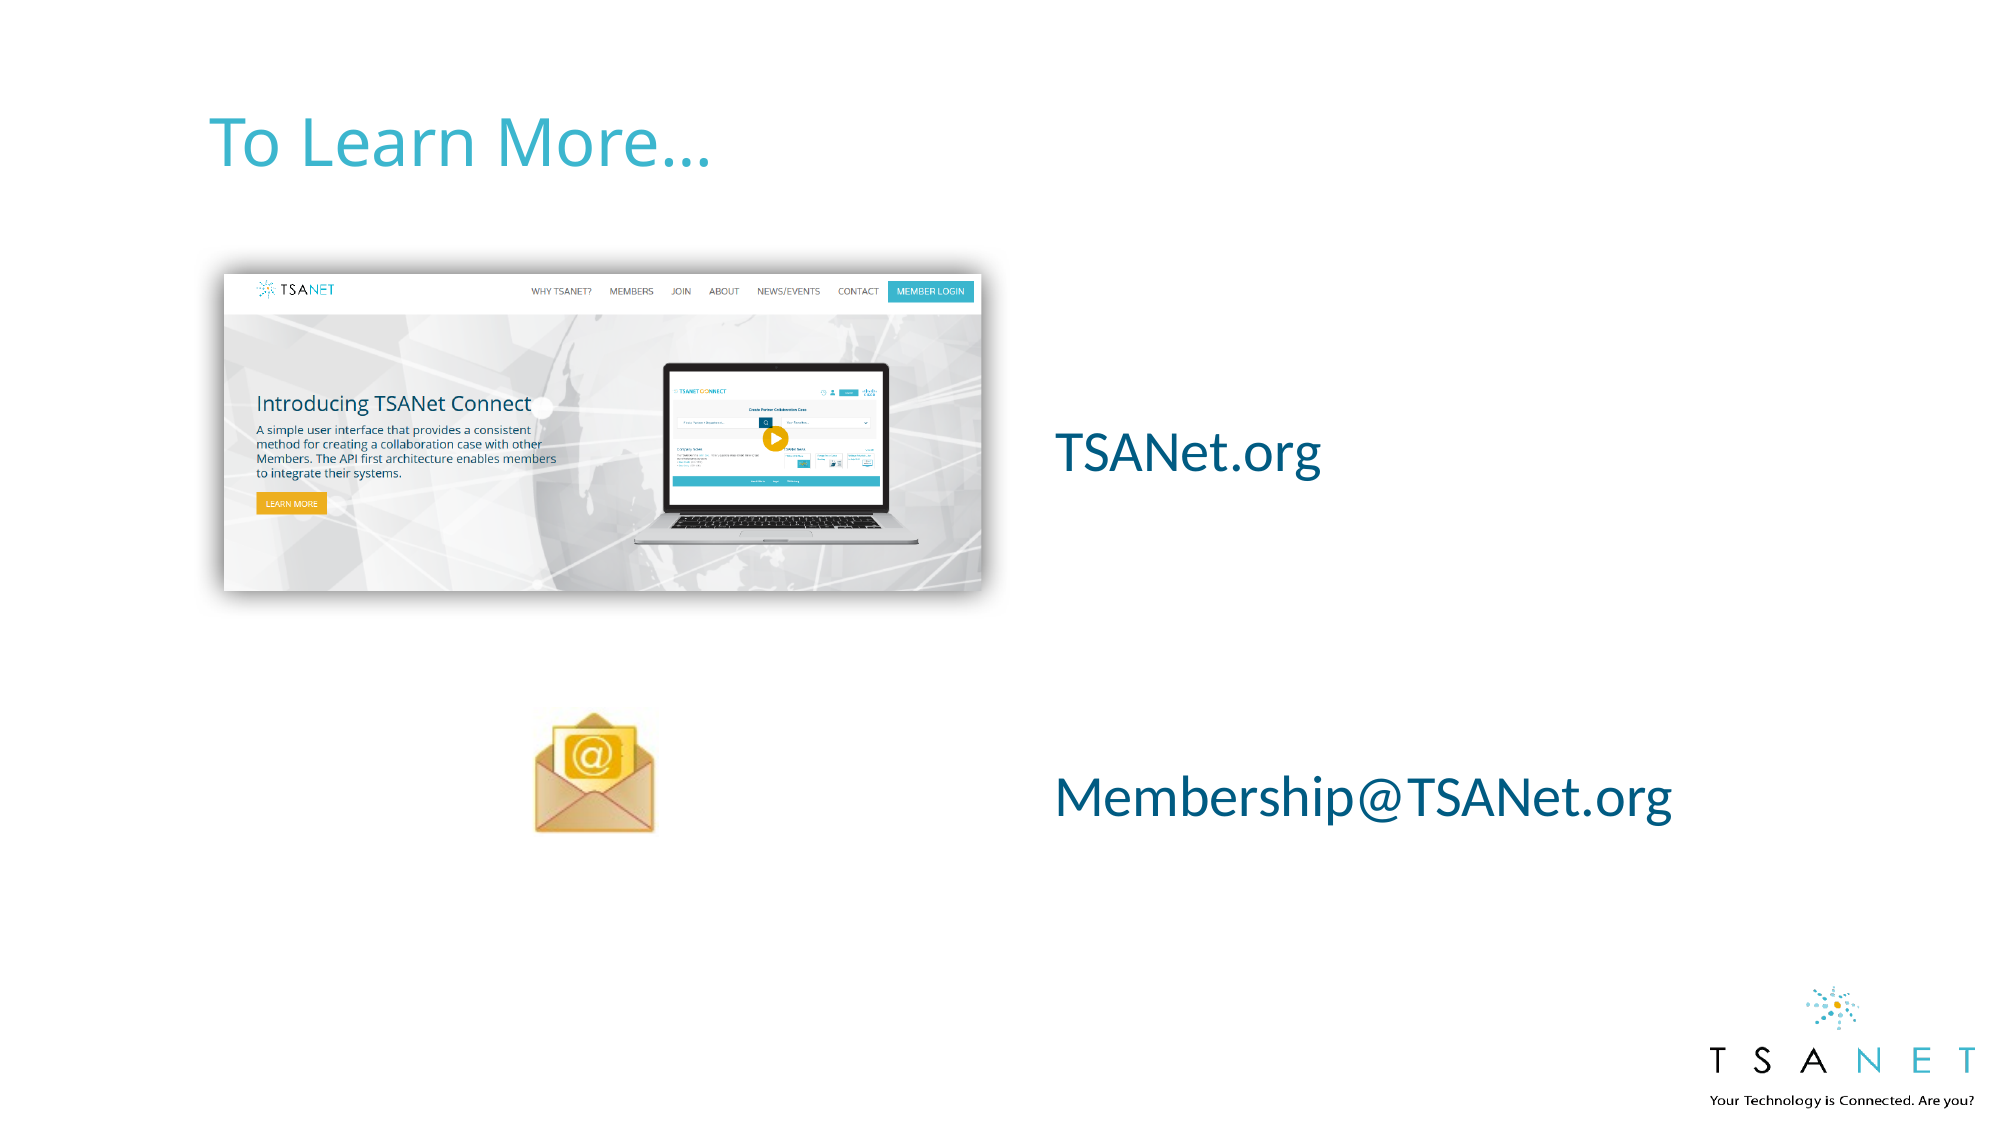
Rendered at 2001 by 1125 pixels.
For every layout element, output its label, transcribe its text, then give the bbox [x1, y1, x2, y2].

picture [1693, 974, 1991, 1120]
text_box TSANet.org [986, 402, 1337, 491]
text_box Membership@TSANet.org [1039, 750, 1689, 836]
title To Learn More… [142, 90, 1454, 191]
picture [223, 274, 982, 592]
picture [459, 707, 659, 837]
